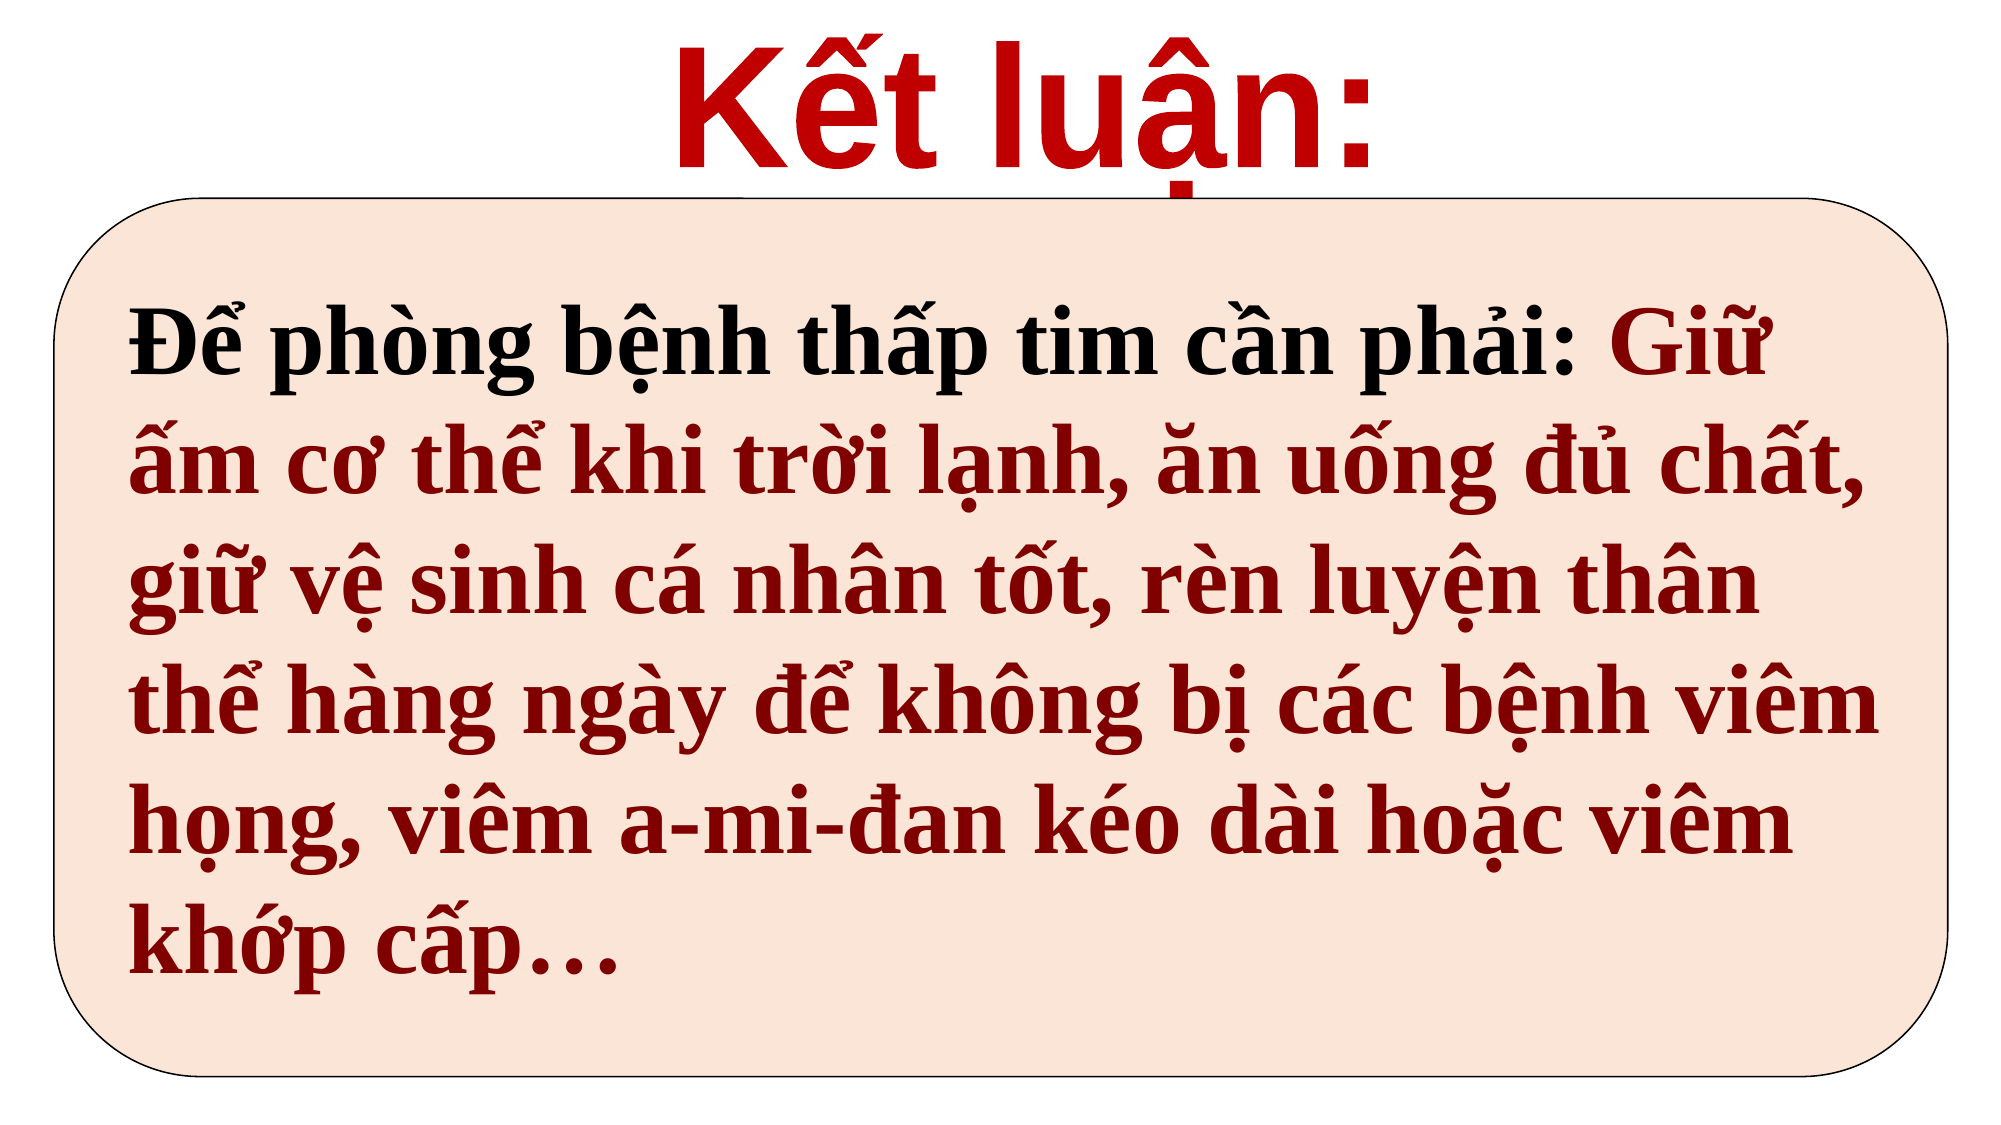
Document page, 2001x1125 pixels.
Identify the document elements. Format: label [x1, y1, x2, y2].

text_box [53, 198, 1948, 1077]
